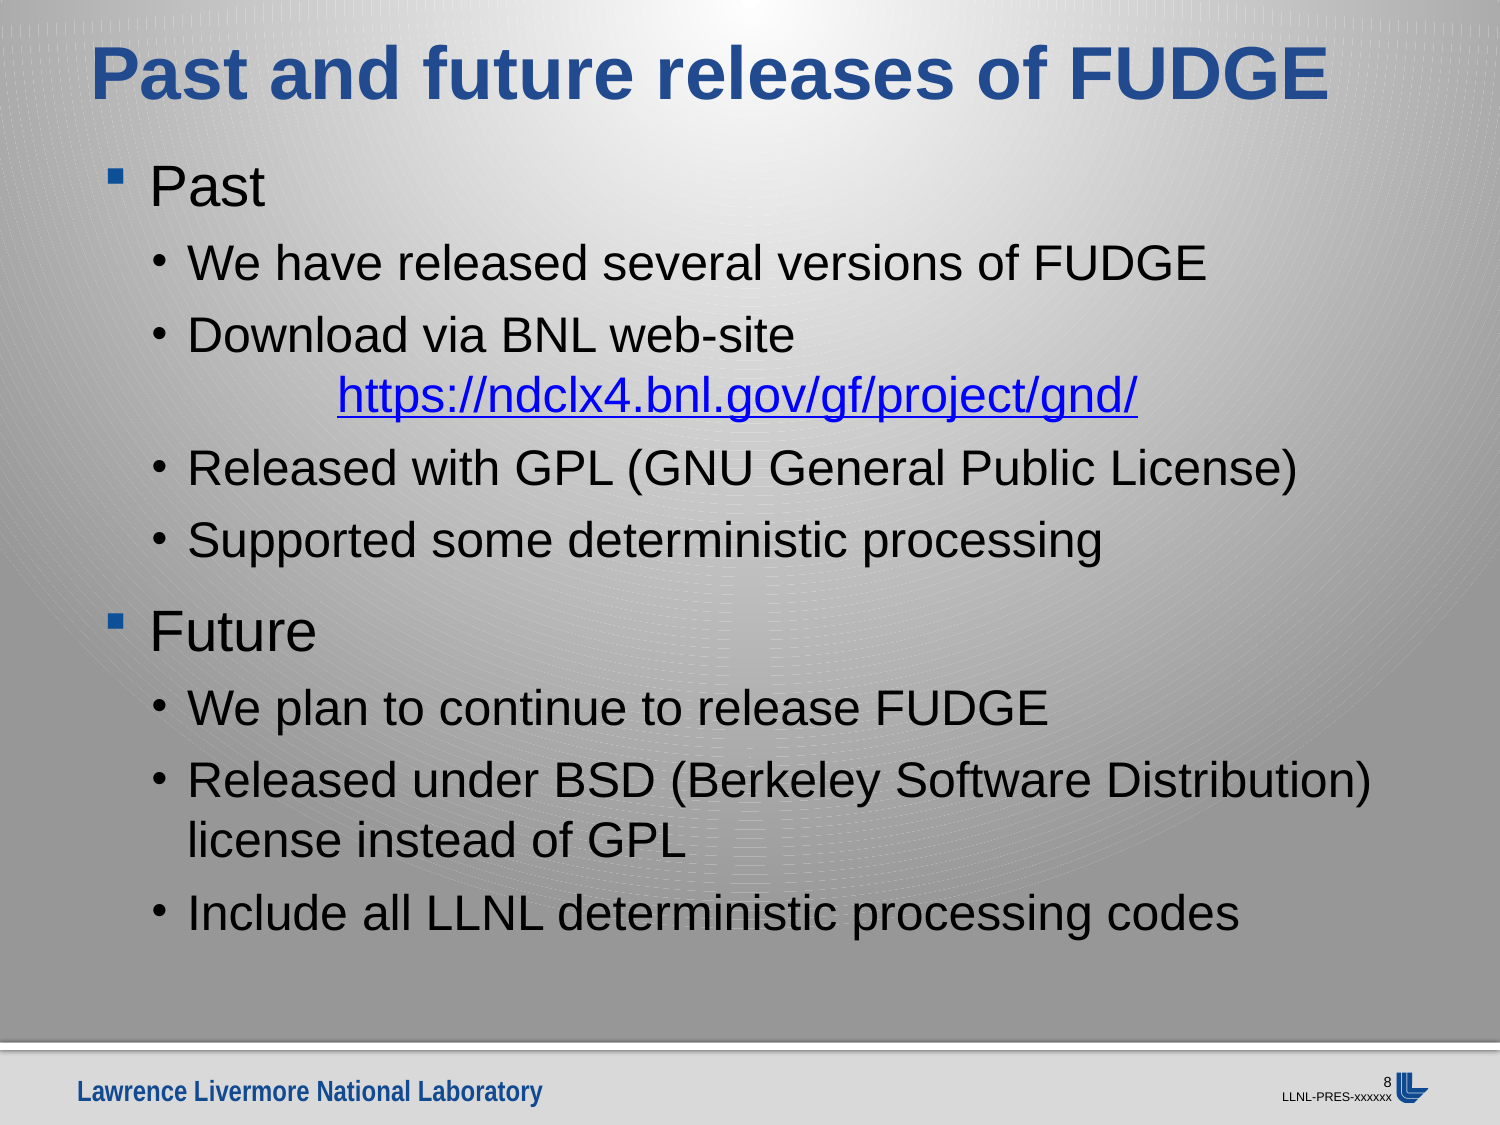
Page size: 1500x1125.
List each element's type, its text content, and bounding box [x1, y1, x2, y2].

title Past and future releases of FUDGE [75, 36, 1425, 123]
list Past We have released several versions of FUDGE Download via BNL web-site https://ndclx4.bnl.gov/gf/project/gnd/ Released with GPL (GNU General Public License) Supported some deterministic processing Future We plan to continue to release FUDGE Released under BSD (Berkeley Software Distribution) license instead of GPL Include all LLNL deterministic processing codes [75, 132, 1425, 1037]
picture [1391, 1071, 1430, 1107]
